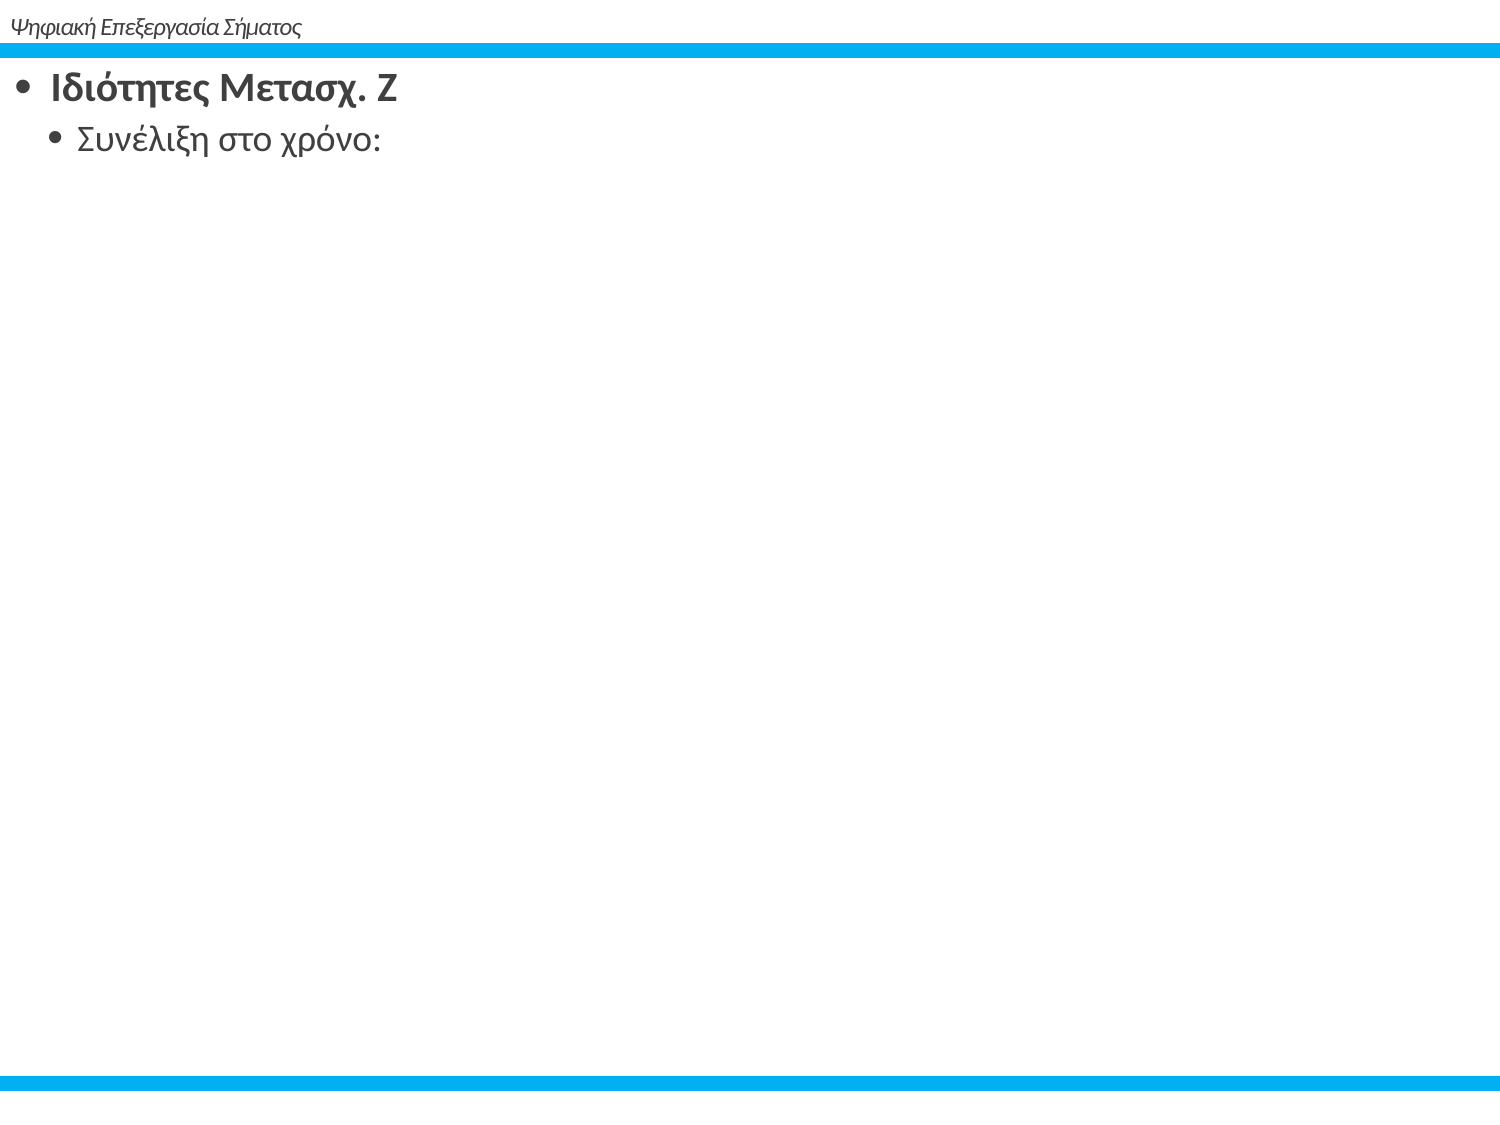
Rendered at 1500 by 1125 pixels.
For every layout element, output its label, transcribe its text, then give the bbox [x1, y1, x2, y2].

list Ιδιότητες Μετασχ. Ζ Συνέλιξη στο χρόνο: [14, 58, 1484, 1076]
title Ψηφιακή Επεξεργασία Σήματος [0, 20, 1484, 43]
text_box [0, 43, 1500, 58]
text_box [0, 1076, 1500, 1091]
